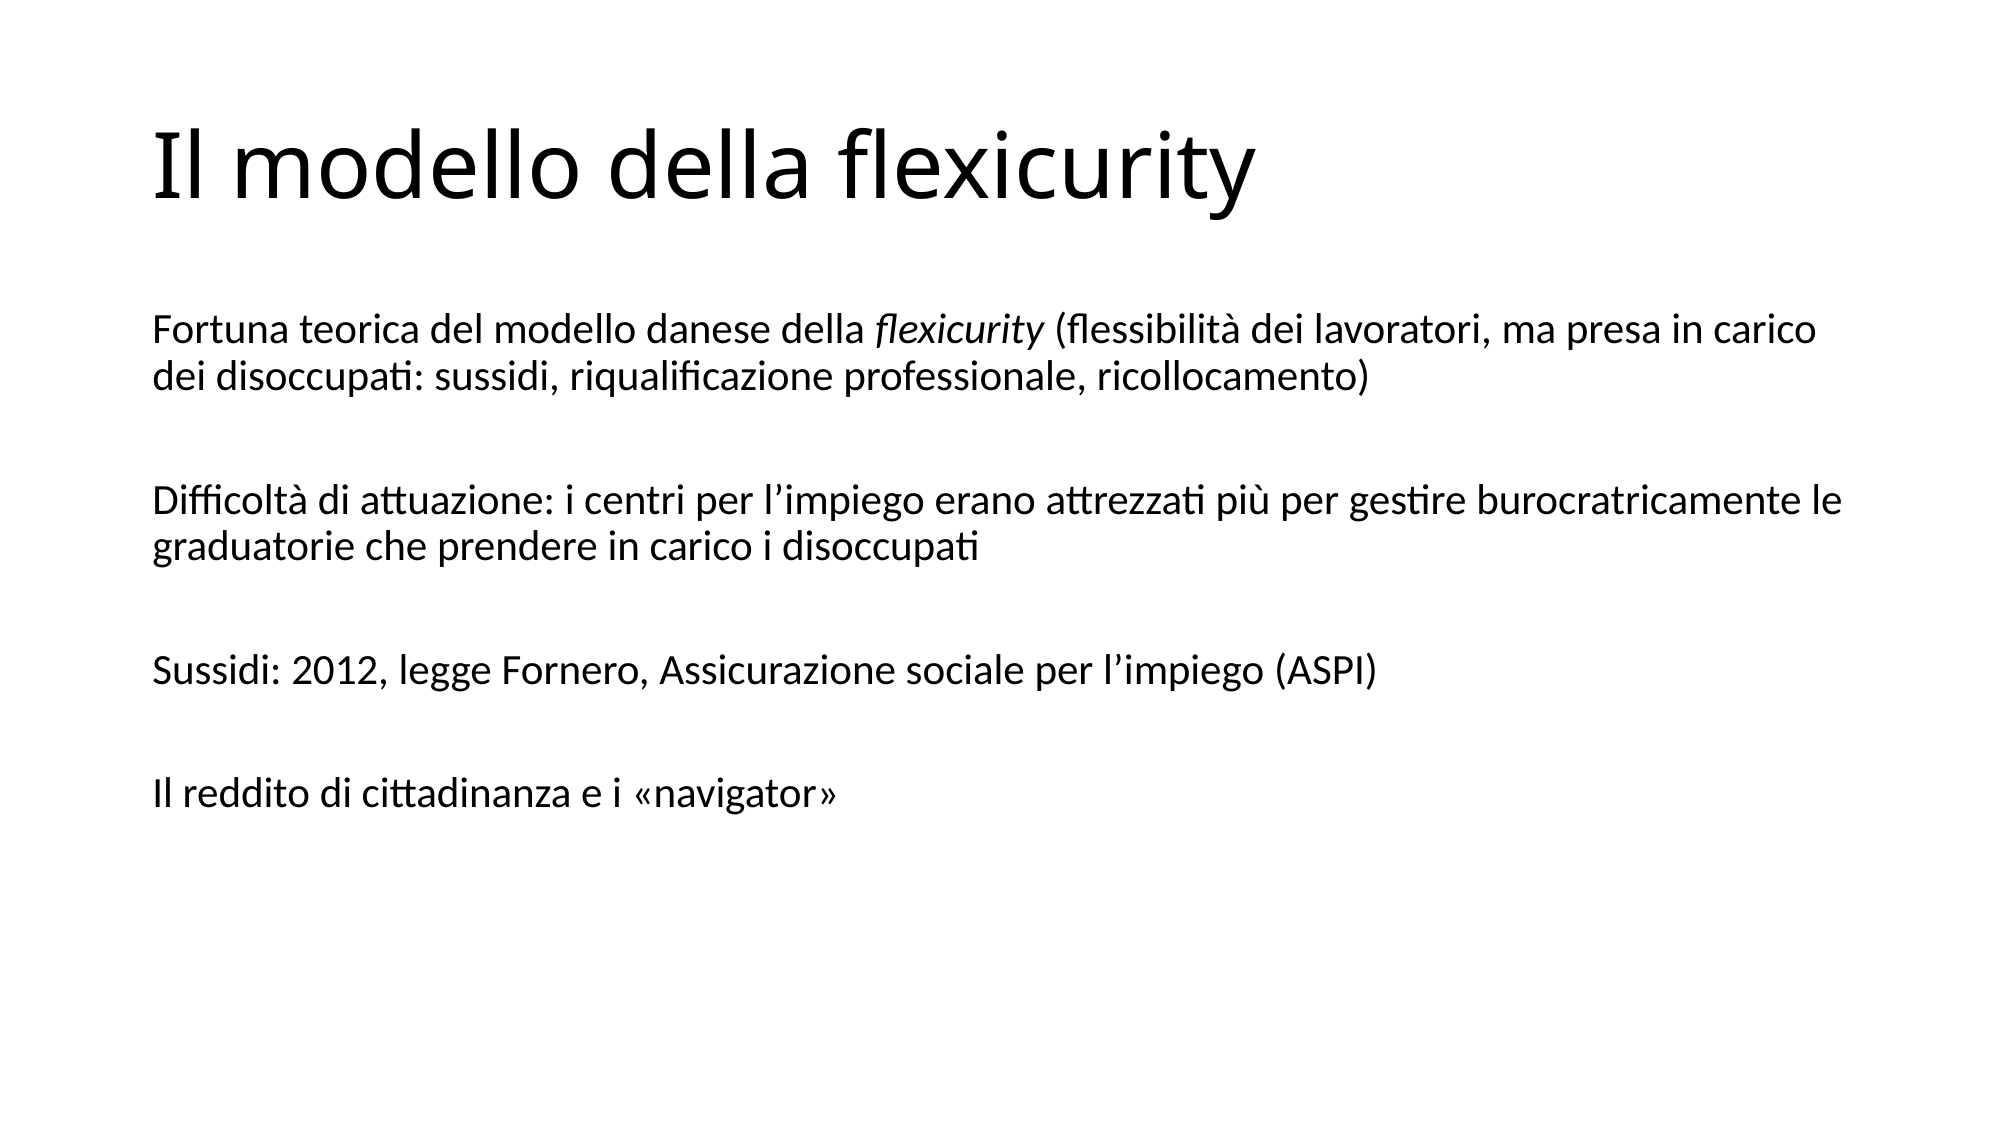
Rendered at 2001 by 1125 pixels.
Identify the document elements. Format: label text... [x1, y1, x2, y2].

title Il modello della flexicurity [137, 59, 1863, 278]
list Fortuna teorica del modello danese della flexicurity (flessibilità dei lavoratori, ma presa in carico dei disoccupati: sussidi, riqualificazione professionale, ricollocamento) Difficoltà di attuazione: i centri per l’impiego erano attrezzati più per gestire burocratricamente le graduatorie che prendere in carico i disoccupati Sussidi: 2012, legge Fornero, Assicurazione sociale per l’impiego (ASPI) Il reddito di cittadinanza e i «navigator» [137, 299, 1863, 1014]
